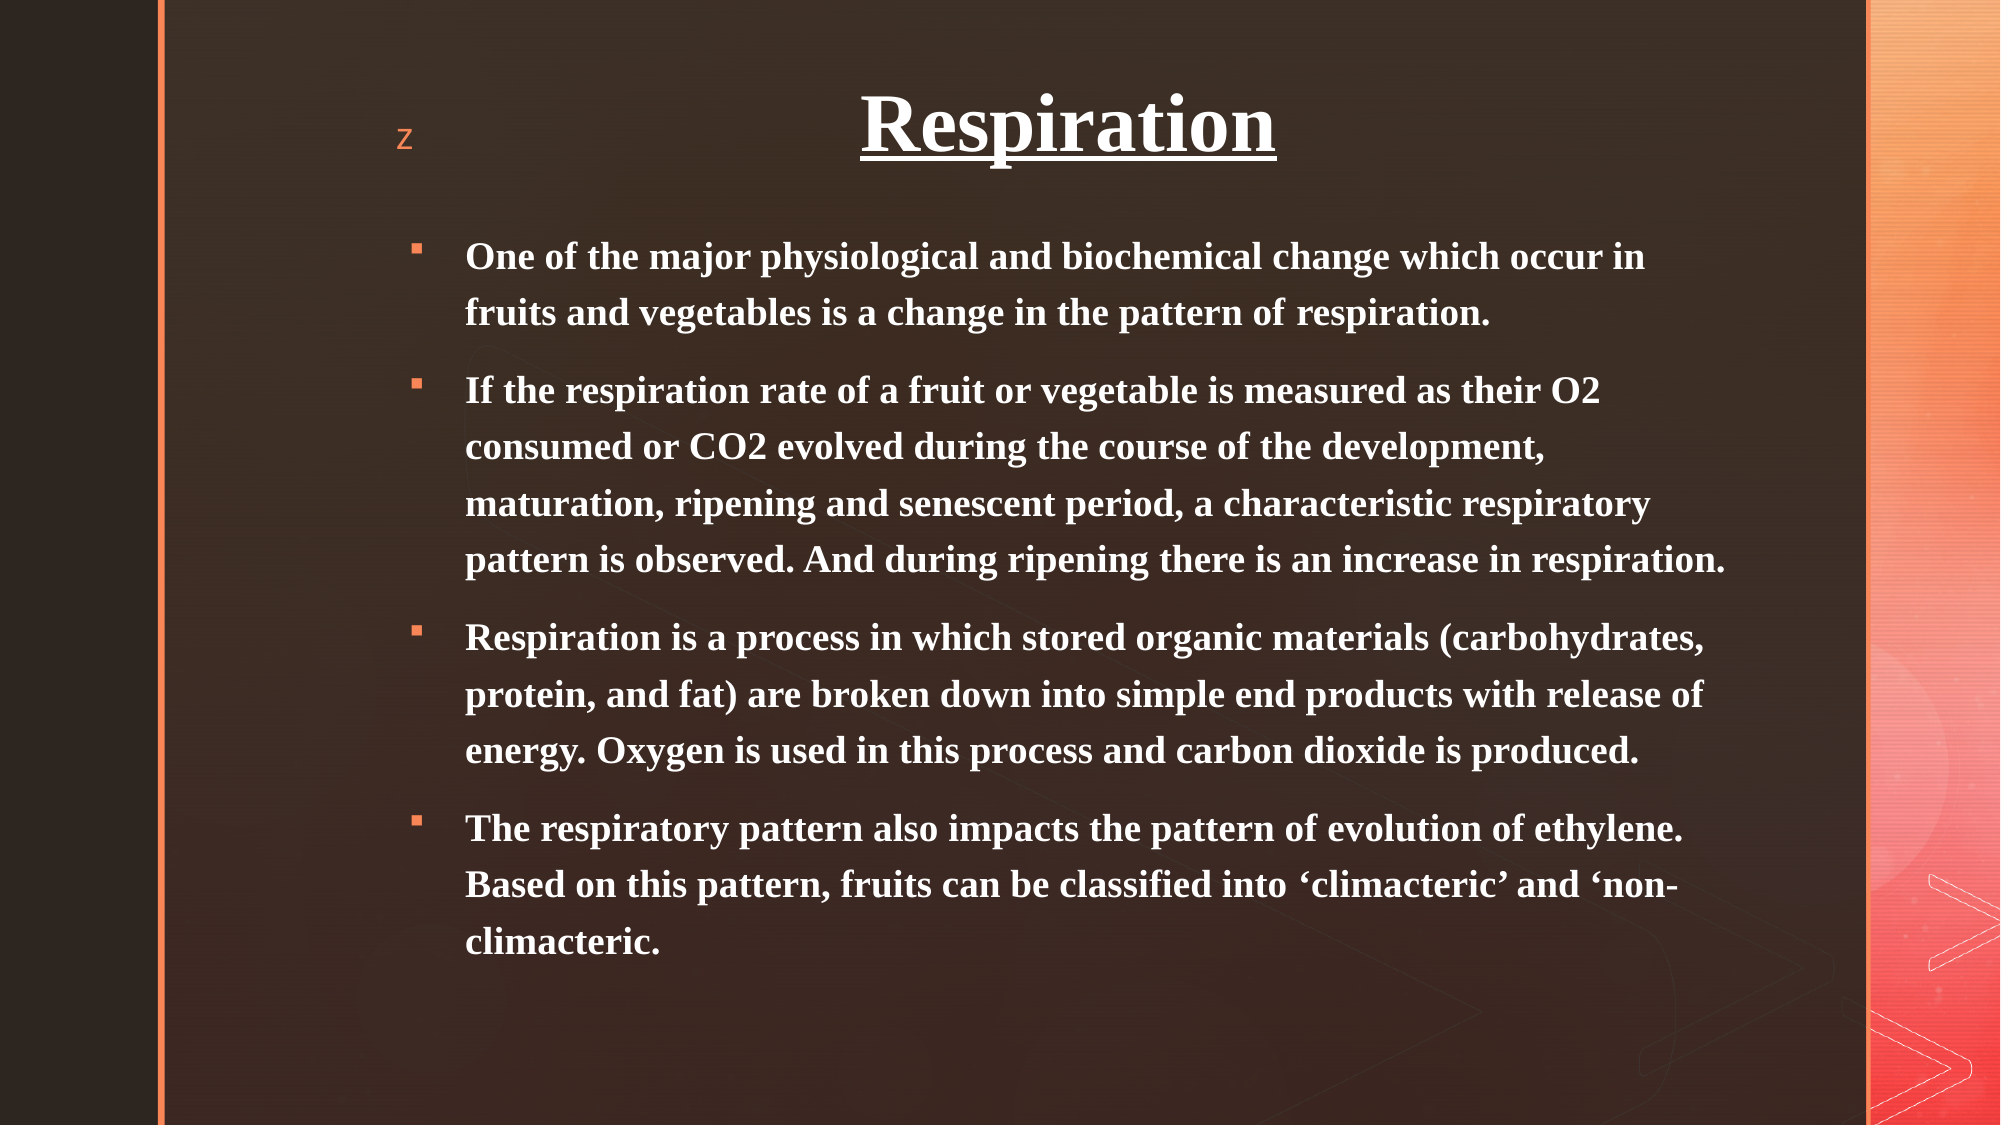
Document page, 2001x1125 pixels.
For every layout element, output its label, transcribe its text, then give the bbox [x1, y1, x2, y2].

list One of the major physiological and biochemical change which occur in fruits and vegetables is a change in the pattern of respiration. If the respiration rate of a fruit or vegetable is measured as their O2 consumed or CO2 evolved during the course of the development, maturation, ripening and senescent period, a characteristic respiratory pattern is observed. And during ripening there is an increase in respiration. Respiration is a process in which stored organic materials (carbohydrates, protein, and fat) are broken down into simple end products with release of energy. Oxygen is used in this process and carbon dioxide is produced. The respiratory pattern also impacts the pattern of evolution of ethylene. Based on this pattern, fruits can be classified into ‘climacteric’ and ‘non-climacteric. [392, 213, 1745, 1048]
title Respiration [416, 62, 1721, 188]
picture [1871, 0, 2001, 1125]
